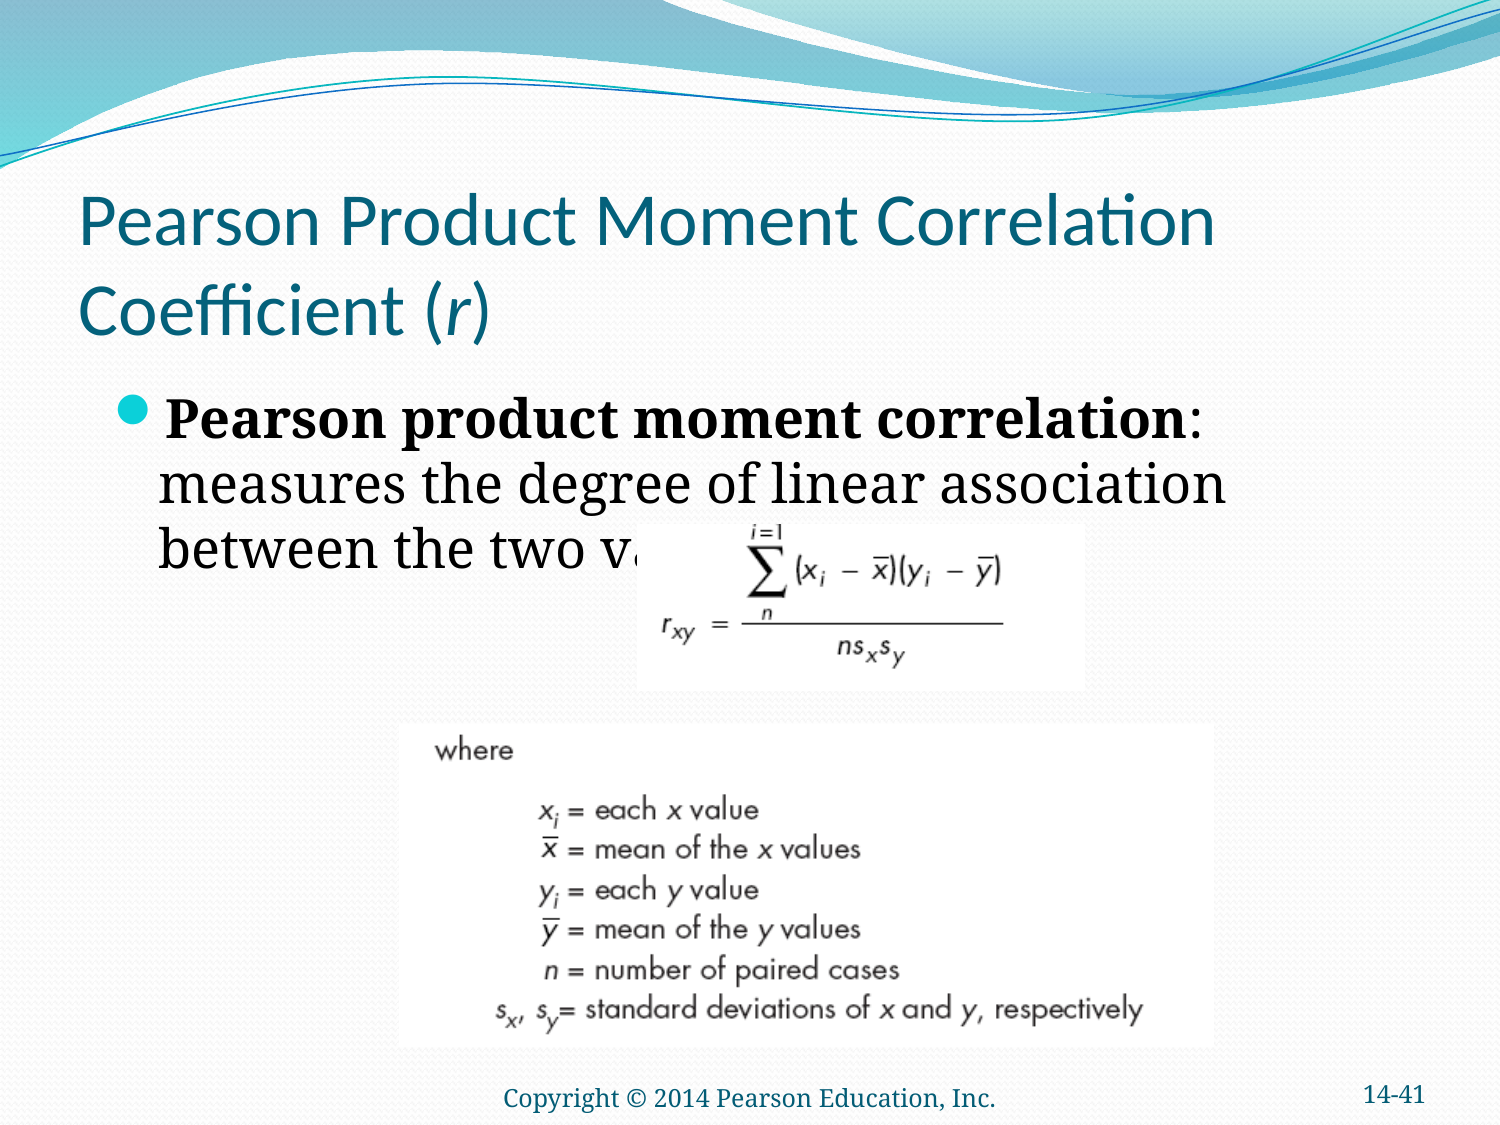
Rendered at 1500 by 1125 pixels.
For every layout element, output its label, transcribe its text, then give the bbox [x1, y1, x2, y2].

picture [399, 724, 1215, 1048]
picture [637, 524, 1085, 691]
title Pearson Product Moment Correlation Coefficient (r) [78, 162, 1429, 351]
list Pearson product moment correlation: measures the degree of linear association between the two variables [98, 376, 1379, 1048]
